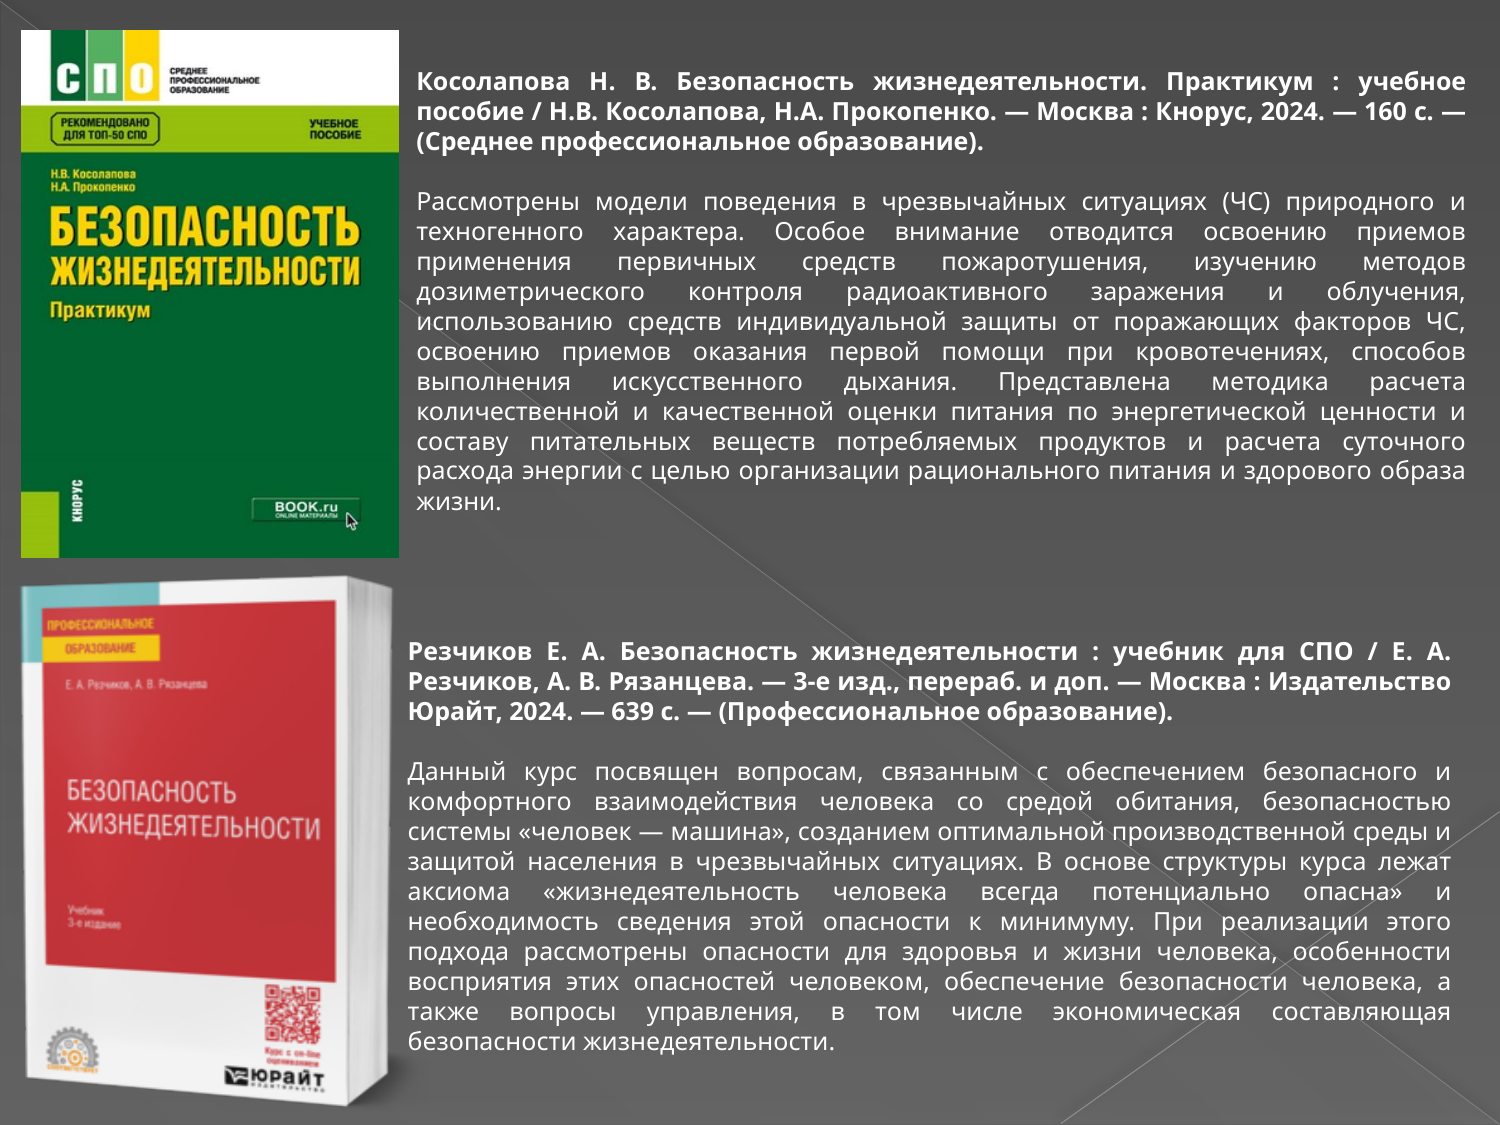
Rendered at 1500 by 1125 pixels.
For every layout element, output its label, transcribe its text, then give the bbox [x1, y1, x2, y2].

text_box Косолапова Н. В. Безопасность жизнедеятельности. Практикум : учебное пособие / Н.В. Косолапова, Н.А. Прокопенко. — Москва : Кнорус, 2024. — 160 с. — (Среднее профессиональное образование). Рассмотрены модели поведения в чрезвычайных ситуациях (ЧС) природного и техногенного характера. Особое внимание отводится освоению приемов применения первичных средств пожаротушения, изучению методов дозиметрического контроля радиоактивного заражения и облучения, использованию средств индивидуальной защиты от поражающих факторов ЧС, освоению приемов оказания первой помощи при кровотечениях, способов выполнения искусственного дыхания. Представлена методика расчета количественной и качественной оценки питания по энергетической ценности и составу питательных веществ потребляемых продуктов и расчета суточного расхода энергии с целью организации рационального питания и здорового образа жизни. [403, 58, 1483, 523]
text_box Резчиков Е. А. Безопасность жизнедеятельности : учебник для СПО / Е. А. Резчиков, А. В. Рязанцева. — 3-е изд., перераб. и доп. — Москва : Издательство Юрайт, 2024. — 639 с. — (Профессиональное образование). Данный курс посвящен вопросам, связанным с обеспечением безопасного и комфортного взаимодействия человека со средой обитания, безопасностью системы «человек — машина», созданием оптимальной производственной среды и защитой населения в чрезвычайных ситуациях. В основе структуры курса лежат аксиома «жизнедеятельность человека всегда потенциально опасна» и необходимость сведения этой опасности к минимуму. При реализации этого подхода рассмотрены опасности для здоровья и жизни человека, особенности восприятия этих опасностей человеком, обеспечение безопасности человека, а также вопросы управления, в том числе экономическая составляющая безопасности жизнедеятельности. [433, 628, 1468, 1063]
picture [0, 30, 429, 1125]
